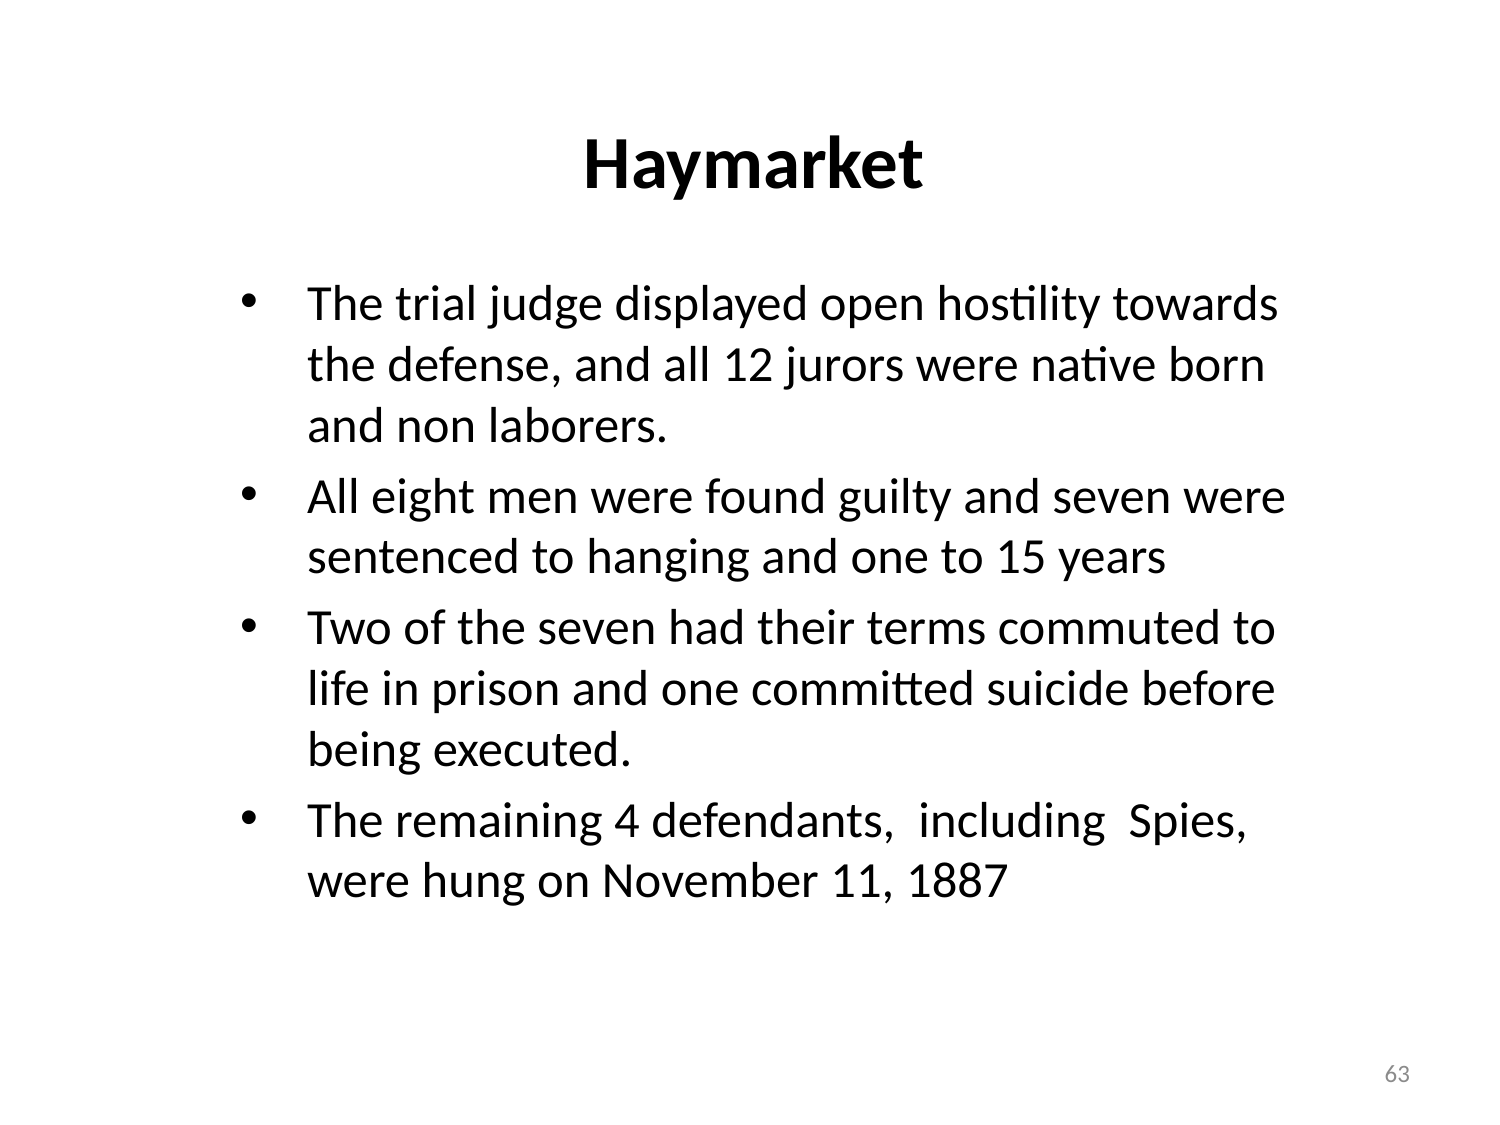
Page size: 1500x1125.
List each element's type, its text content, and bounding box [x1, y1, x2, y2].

slide_number 63 [1074, 1042, 1425, 1103]
subtitle The trial judge displayed open hostility towards the defense, and all 12 jurors were native born and non laborers. All eight men were found guilty and seven were sentenced to hanging and one to 15 years Two of the seven had their terms commuted to life in prison and one committed suicide before being executed. The remaining 4 defendants, including Spies, were hung on November 11, 1887 [225, 262, 1350, 925]
title Haymarket [125, 37, 1400, 279]
